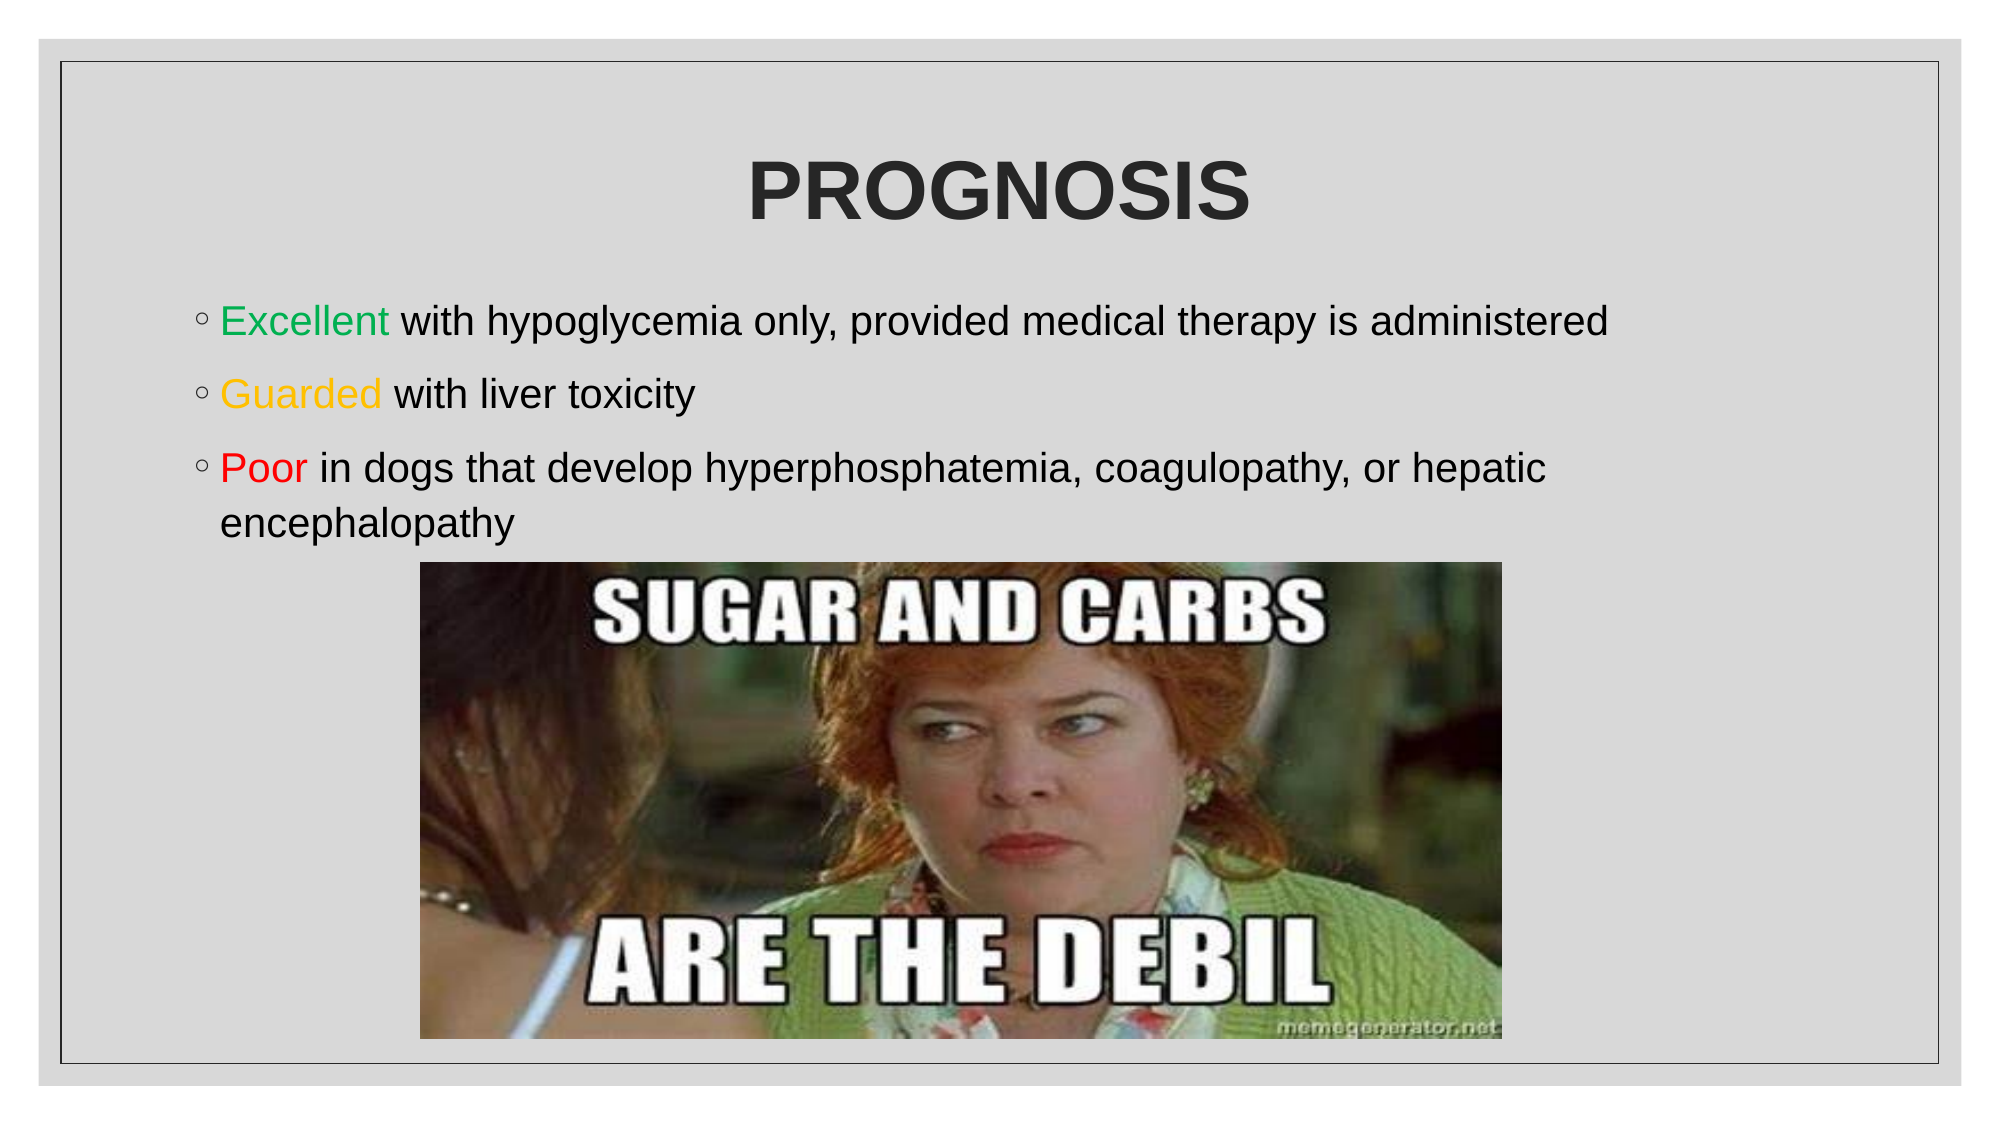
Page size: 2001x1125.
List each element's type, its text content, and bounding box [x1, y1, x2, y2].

title PROGNOSIS [174, 105, 1825, 280]
picture [420, 562, 1502, 1039]
list Excellent with hypoglycemia only, provided medical therapy is administered Guarded with liver toxicity Poor in dogs that develop hyperphosphatemia, coagulopathy, or hepatic encephalopathy [174, 280, 1825, 913]
